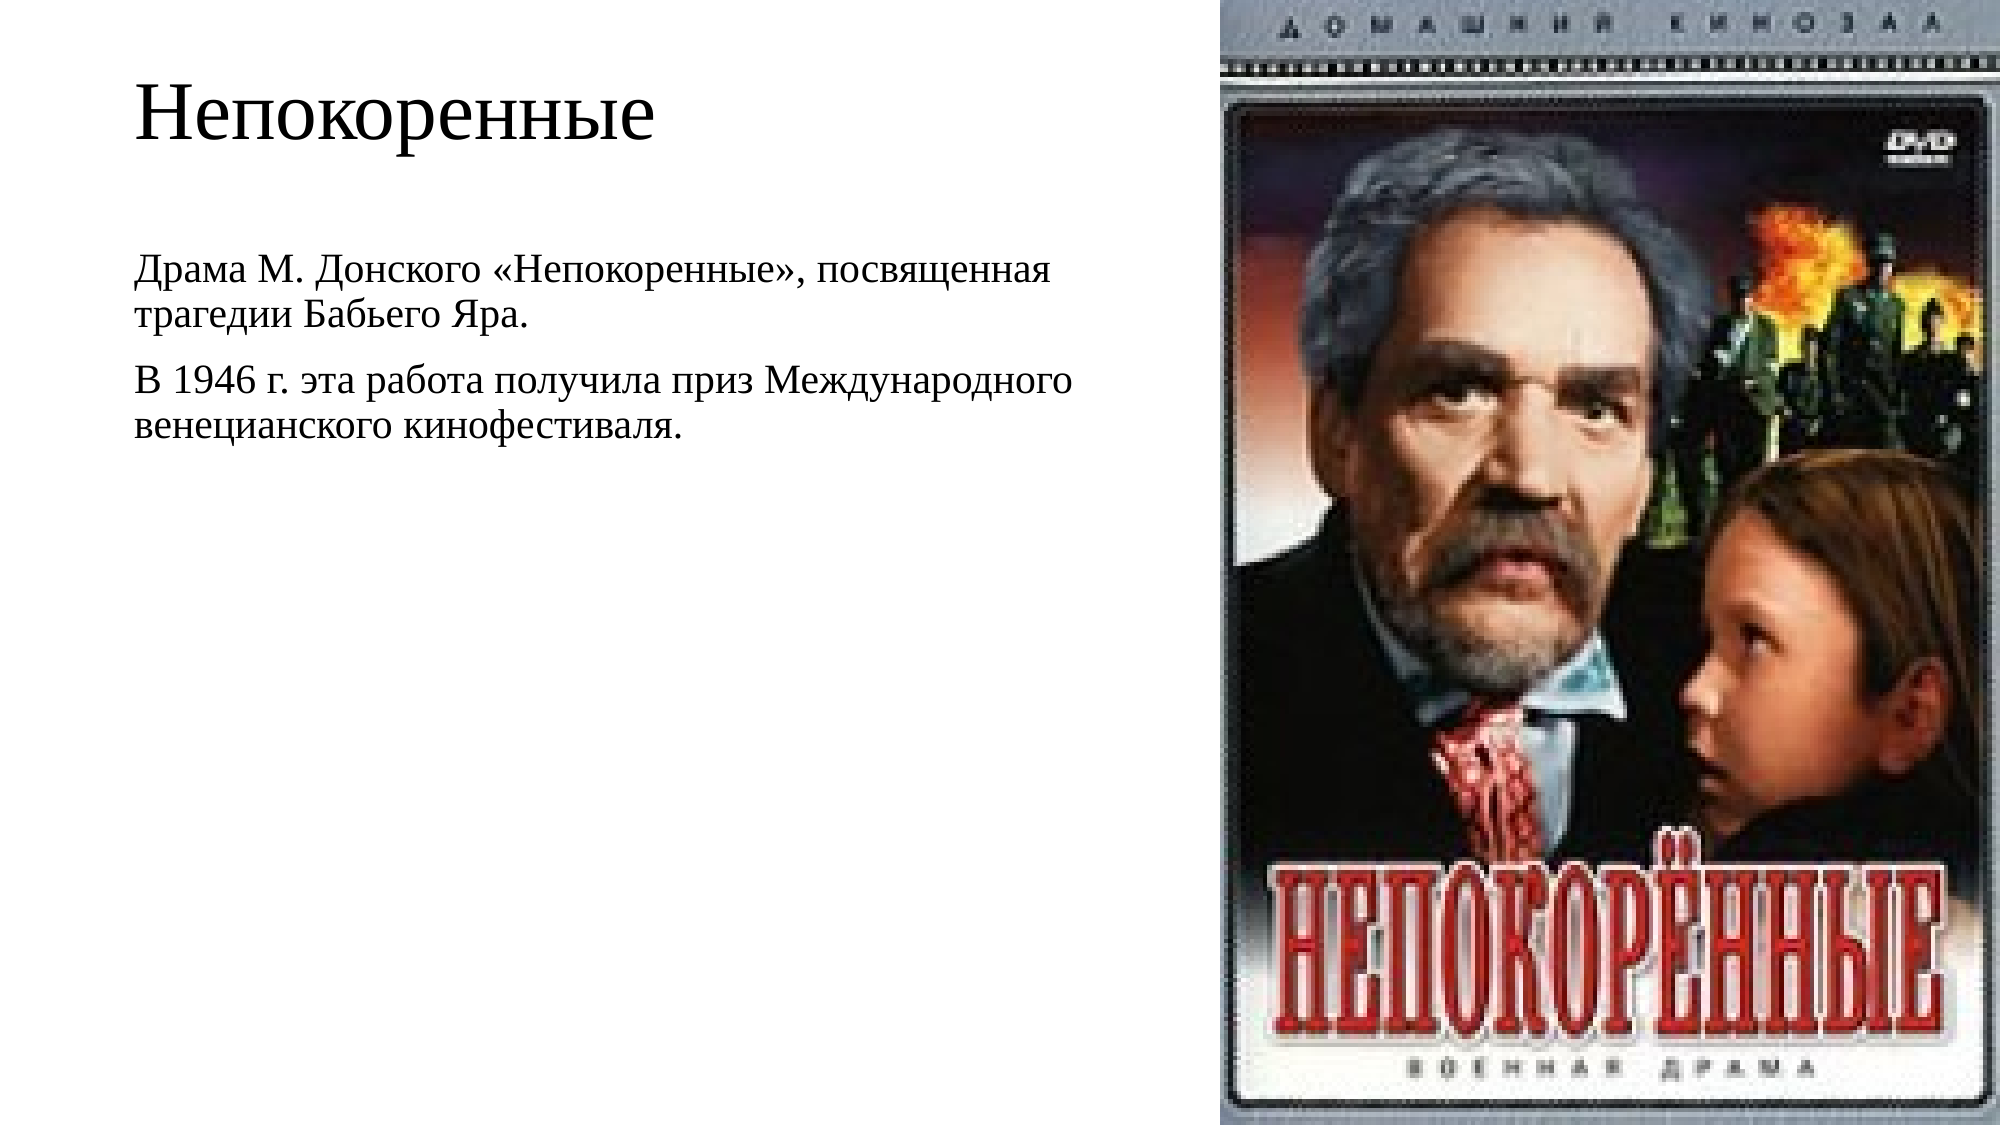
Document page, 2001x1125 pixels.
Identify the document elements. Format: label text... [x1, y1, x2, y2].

title Непокоренные [119, 4, 1220, 222]
picture [1220, 0, 2000, 1125]
list Драма М. Донского «Непокоренные», посвященная трагедии Бабьего Яра. В 1946 г. эта работа получила приз Международного венецианского кинофестиваля. [119, 239, 1119, 953]
